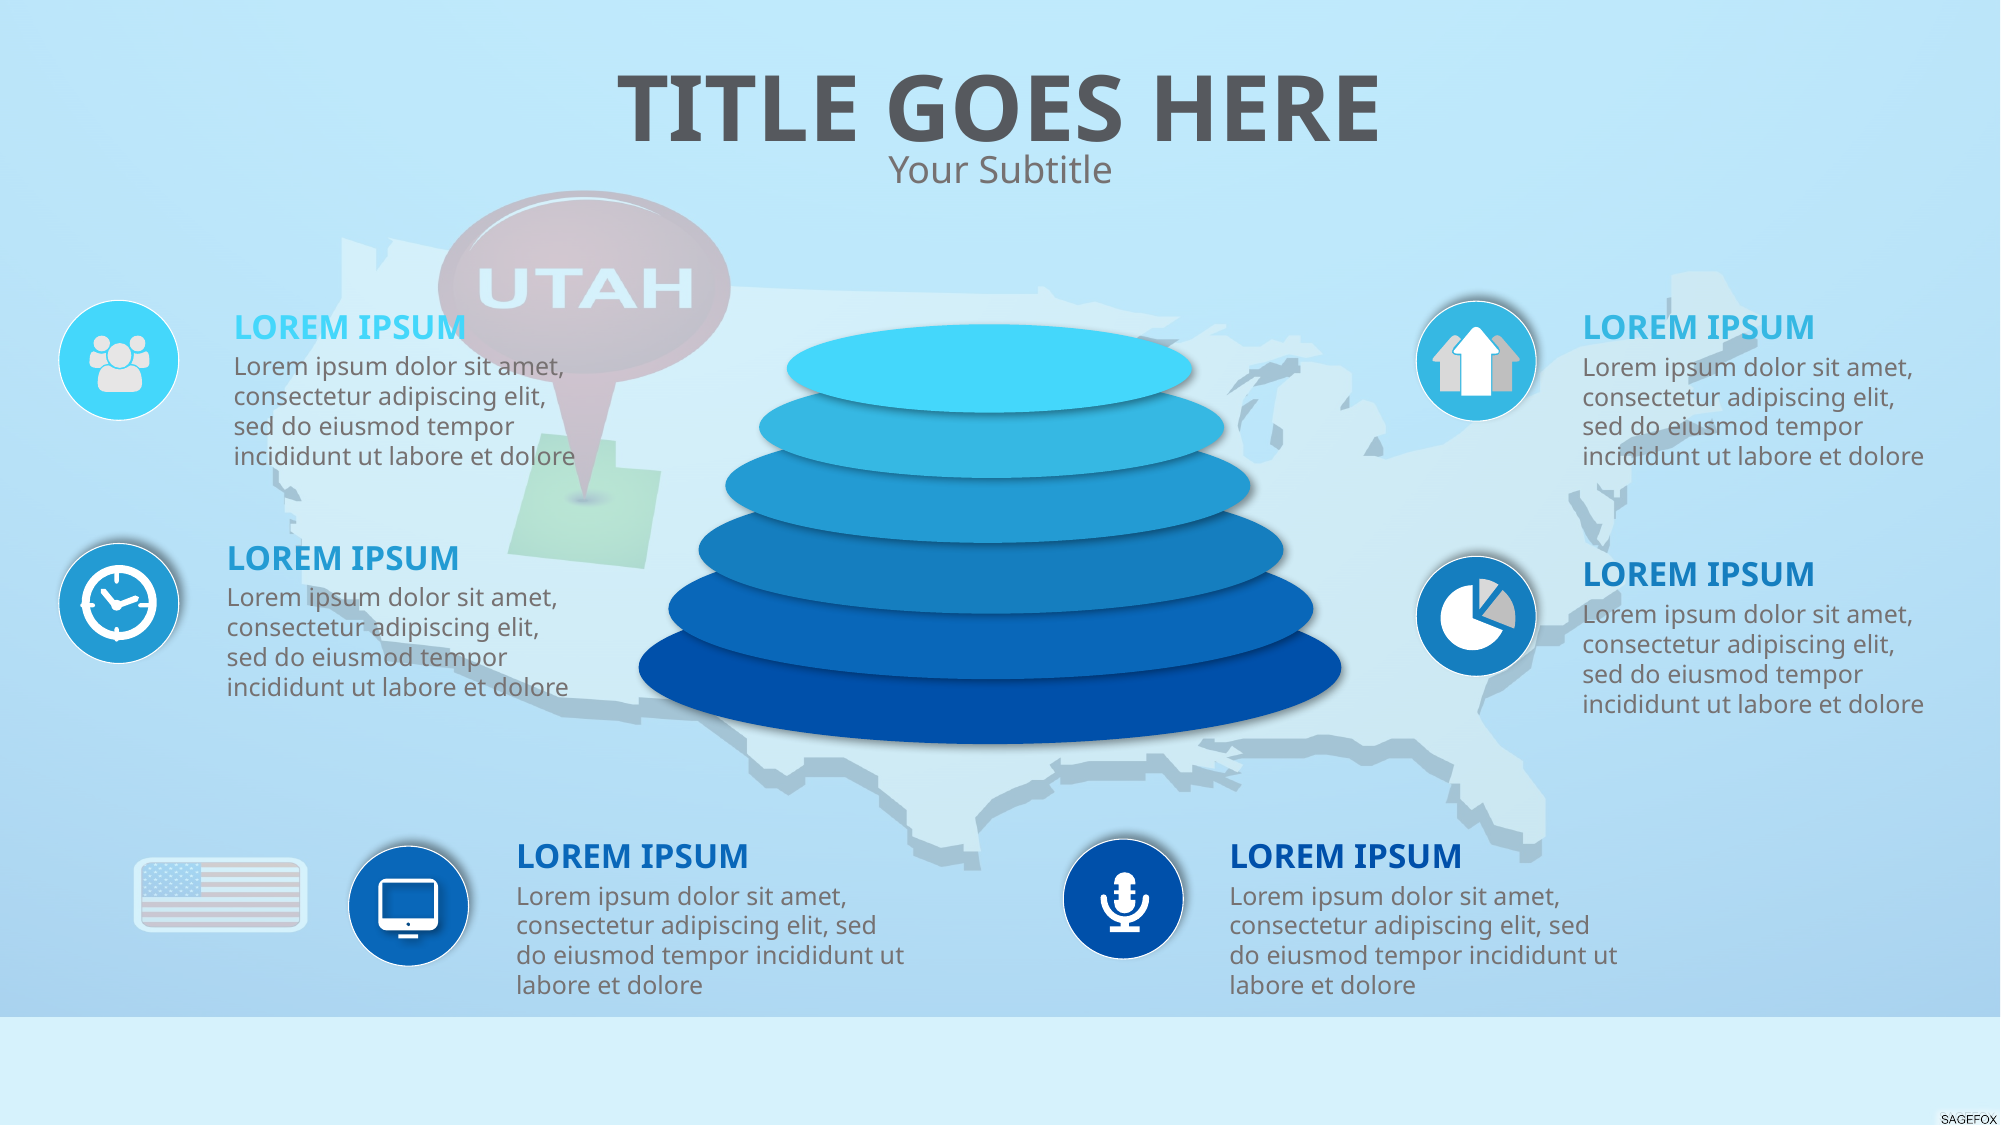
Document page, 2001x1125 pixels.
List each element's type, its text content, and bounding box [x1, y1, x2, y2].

text_box LOREM IPSUM Lorem ipsum dolor sit amet, consectetur adipiscing elit, sed do eiusmod tempor incididunt ut labore et dolore [505, 829, 923, 1005]
text_box [785, 323, 1193, 414]
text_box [548, 42, 1452, 199]
text_box LOREM IPSUM Lorem ipsum dolor sit amet, consectetur adipiscing elit, sed do eiusmod tempor incididunt ut labore et dolore [223, 300, 599, 476]
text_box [1431, 326, 1522, 396]
text_box [667, 574, 1315, 681]
text_box LOREM IPSUM Lorem ipsum dolor sit amet, consectetur adipiscing elit, sed do eiusmod tempor incididunt ut labore et dolore [216, 531, 592, 707]
text_box [637, 632, 1343, 746]
picture [1938, 1114, 1999, 1125]
text_box [724, 452, 1252, 544]
text_box [1415, 300, 1538, 423]
text_box [697, 515, 1285, 615]
text_box [398, 934, 419, 939]
text_box [758, 396, 1226, 479]
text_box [1100, 872, 1150, 933]
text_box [1440, 578, 1516, 651]
text_box LOREM IPSUM Lorem ipsum dolor sit amet, consectetur adipiscing elit, sed do eiusmod tempor incididunt ut labore et dolore [1219, 829, 1637, 1005]
text_box [347, 845, 470, 968]
text_box [378, 878, 439, 931]
text_box [1415, 555, 1538, 678]
text_box [1062, 838, 1185, 961]
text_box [80, 565, 157, 642]
text_box LOREM IPSUM Lorem ipsum dolor sit amet, consectetur adipiscing elit, sed do eiusmod tempor incididunt ut labore et dolore [1572, 548, 1948, 724]
text_box [57, 542, 180, 665]
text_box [58, 300, 179, 421]
text_box LOREM IPSUM Lorem ipsum dolor sit amet, consectetur adipiscing elit, sed do eiusmod tempor incididunt ut labore et dolore [1572, 301, 1948, 476]
